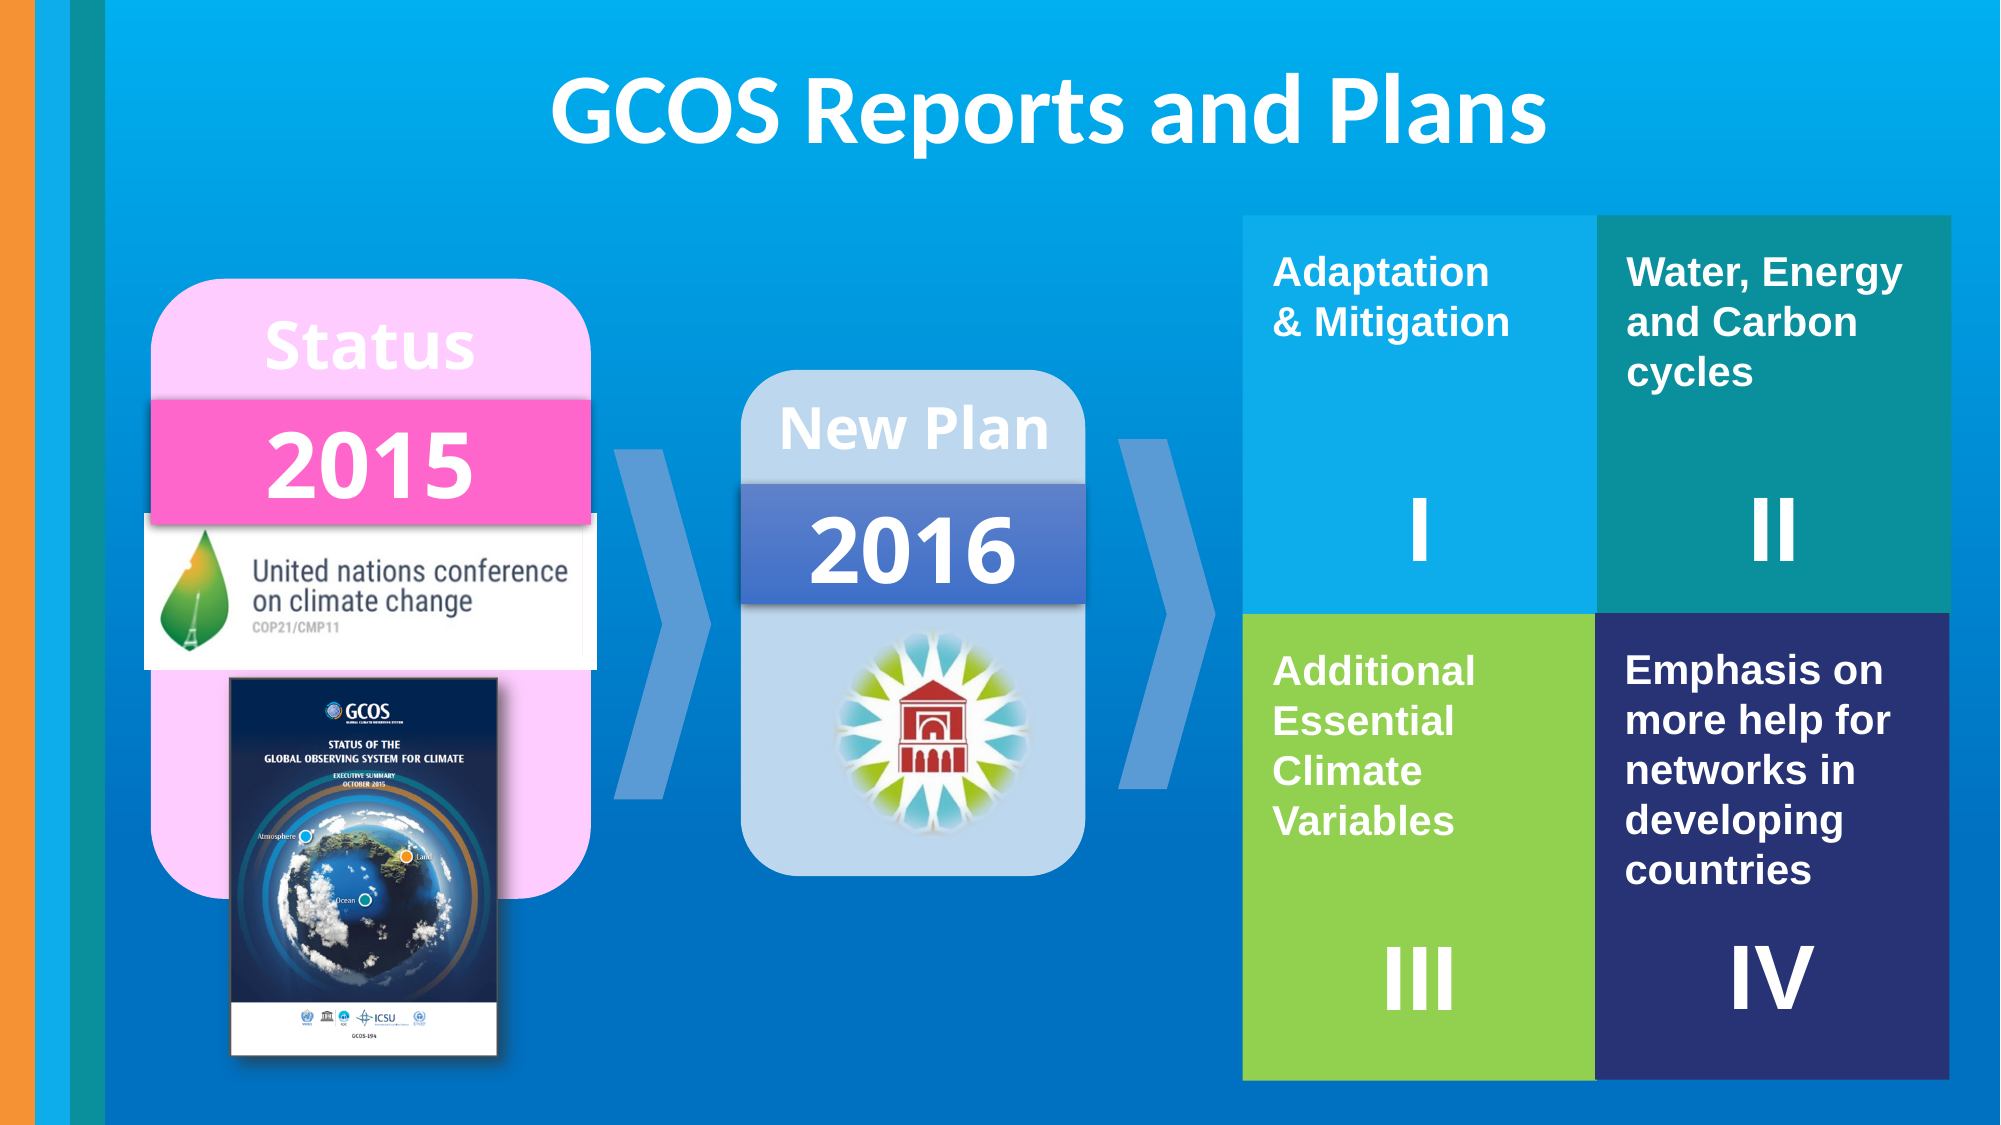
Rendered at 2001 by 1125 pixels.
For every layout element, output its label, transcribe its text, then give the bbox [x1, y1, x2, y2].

text_box Emphasis on more help for networks in developing countries IV [1595, 613, 1950, 1080]
text_box Adaptation & Mitigation I [1242, 215, 1597, 614]
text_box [150, 616, 591, 1088]
text_box Additional Essential Climate Variables III [1242, 614, 1597, 1081]
text_box GCOS Reports and Plans [150, 35, 1950, 171]
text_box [150, 278, 591, 509]
text_box [612, 448, 713, 801]
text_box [0, 509, 615, 616]
text_box [1116, 438, 1217, 791]
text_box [740, 369, 1086, 877]
text_box [106, 0, 2000, 1125]
text_box Water, Energy and Carbon cycles II [1597, 215, 1952, 618]
